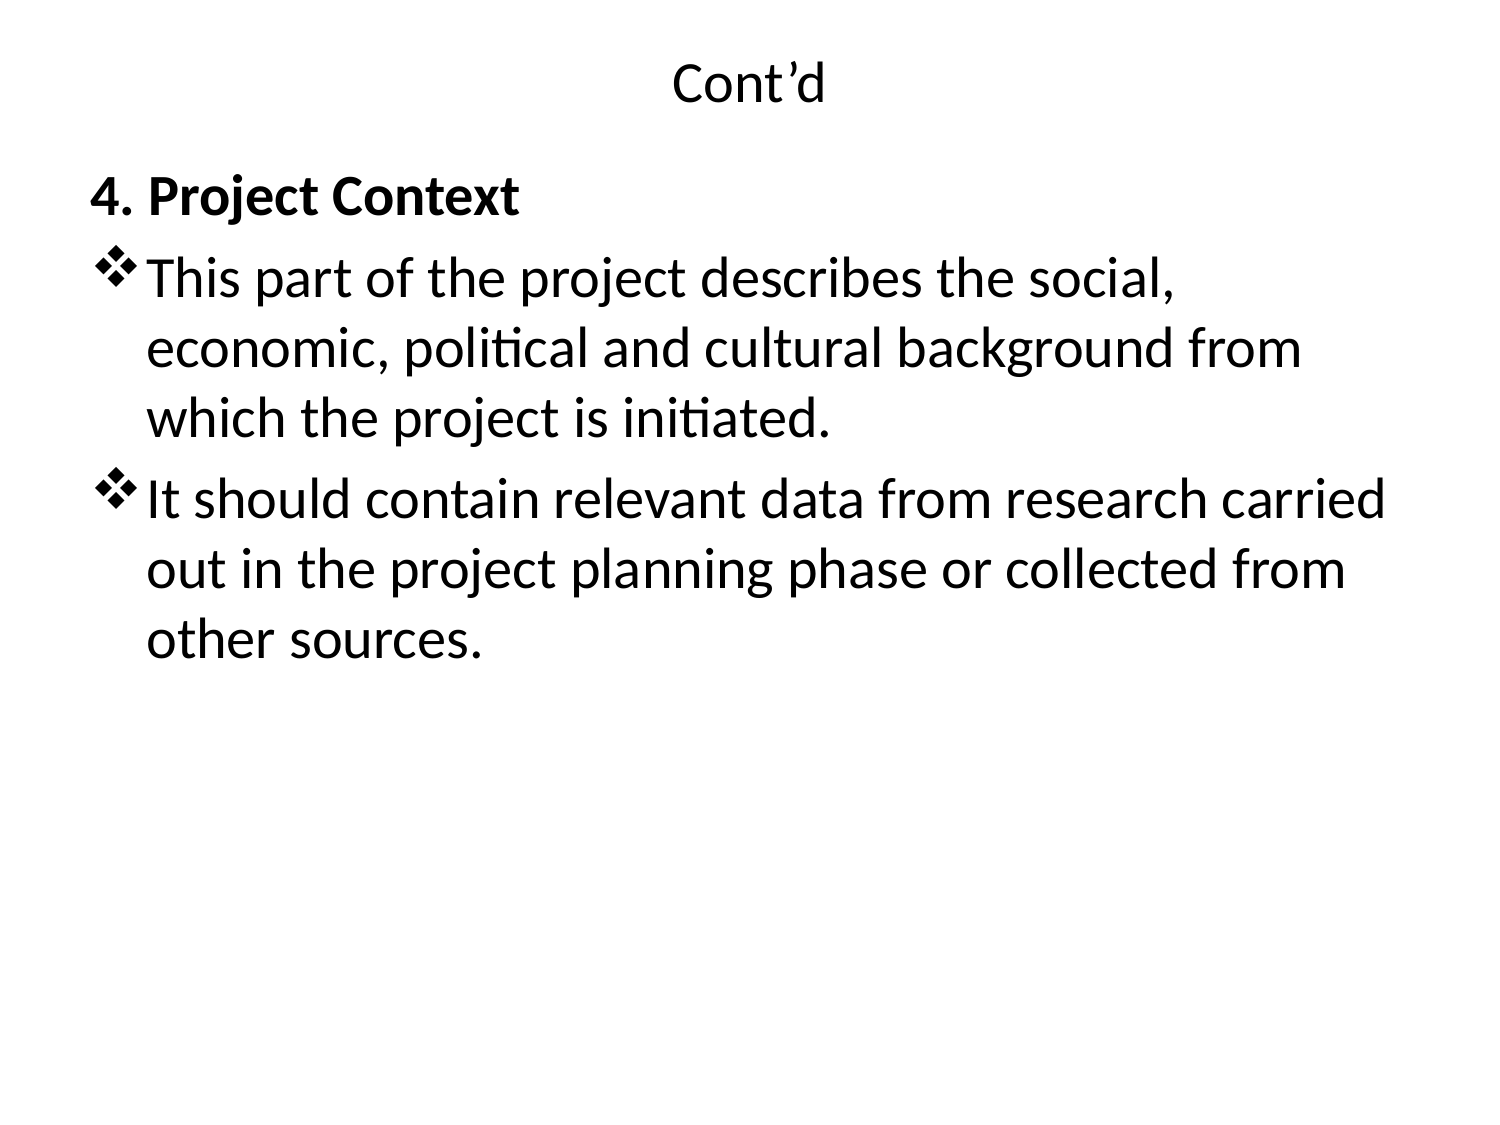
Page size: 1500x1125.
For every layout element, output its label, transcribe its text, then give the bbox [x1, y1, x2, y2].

list 4. Project Context This part of the project describes the social, economic, political and cultural background from which the project is initiated. It should contain relevant data from research carried out in the project planning phase or collected from other sources. [75, 149, 1425, 1005]
title Cont’d [75, 45, 1425, 113]
